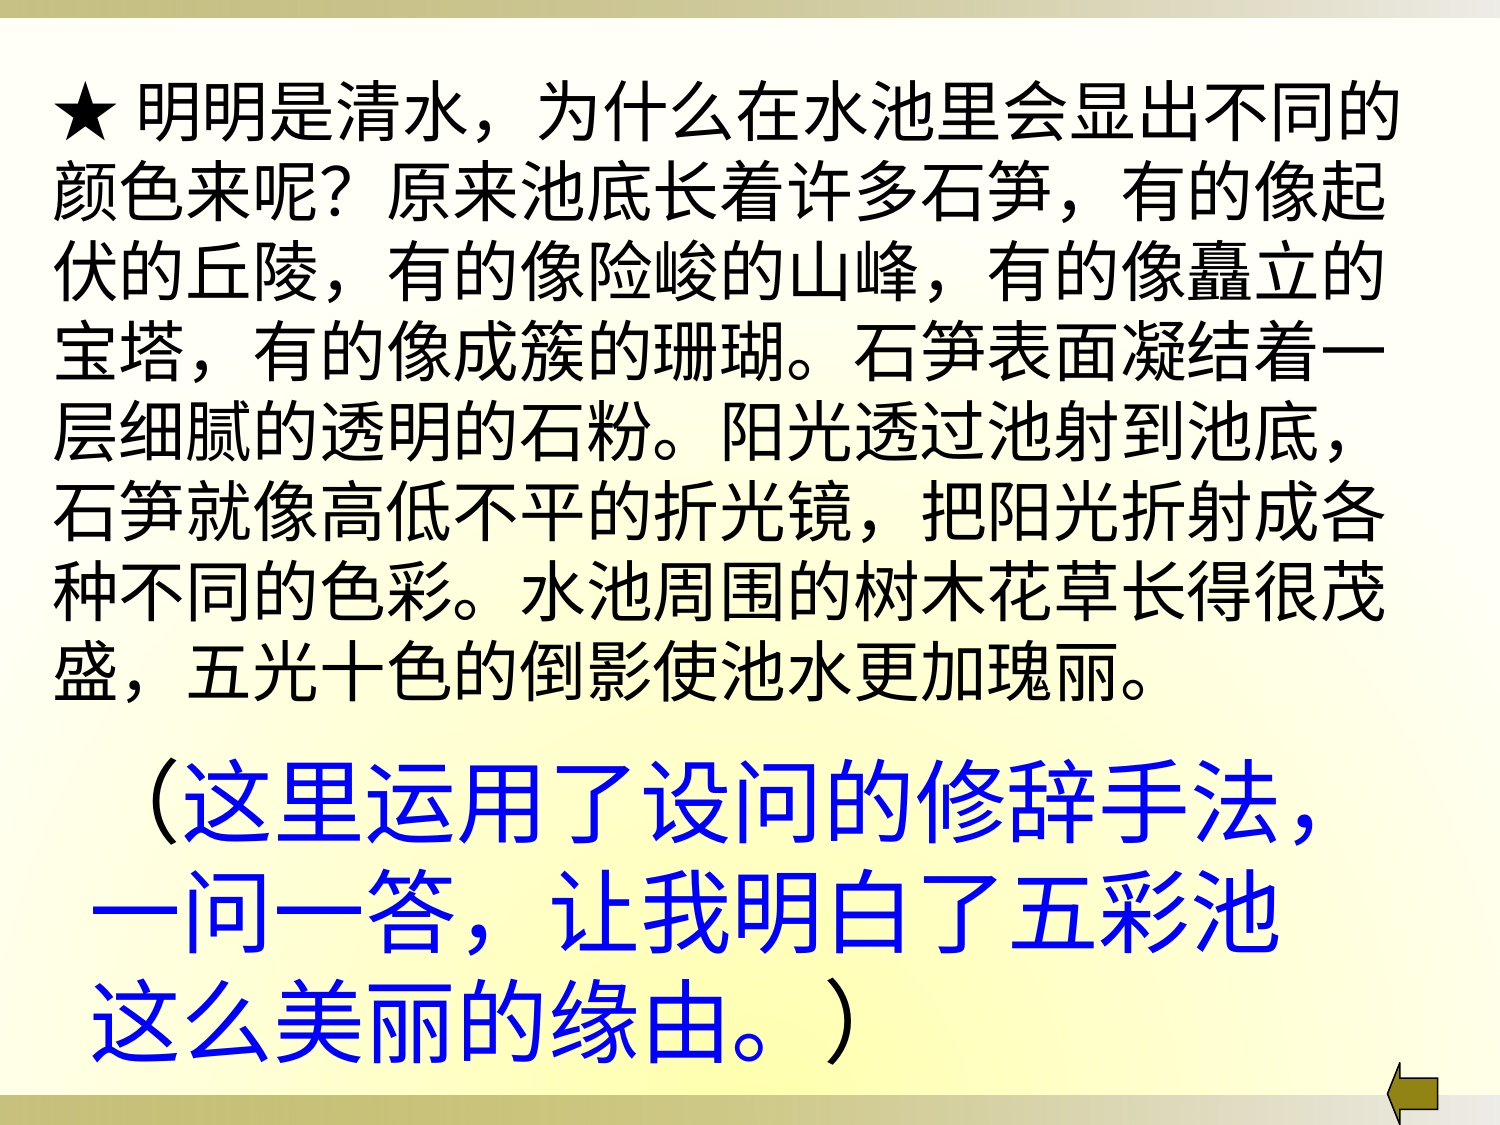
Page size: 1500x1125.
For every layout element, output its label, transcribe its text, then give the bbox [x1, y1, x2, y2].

text_box ★明明是清水，为什么在水池里会显出不同的颜色来呢？原来池底长着许多石笋，有的像起伏的丘陵，有的像险峻的山峰，有的像矗立的宝塔，有的像成簇的珊瑚。石笋表面凝结着一层细腻的透明的石粉。阳光透过池射到池底，石笋就像高低不平的折光镜，把阳光折射成各种不同的色彩。水池周围的树木花草长得很茂盛，五光十色的倒影使池水更加瑰丽。 [37, 62, 1425, 717]
text_box [1387, 1062, 1438, 1125]
text_box （这里运用了设问的修辞手法，一问一答，让我明白了五彩池这么美丽的缘由。） [75, 737, 1375, 1083]
